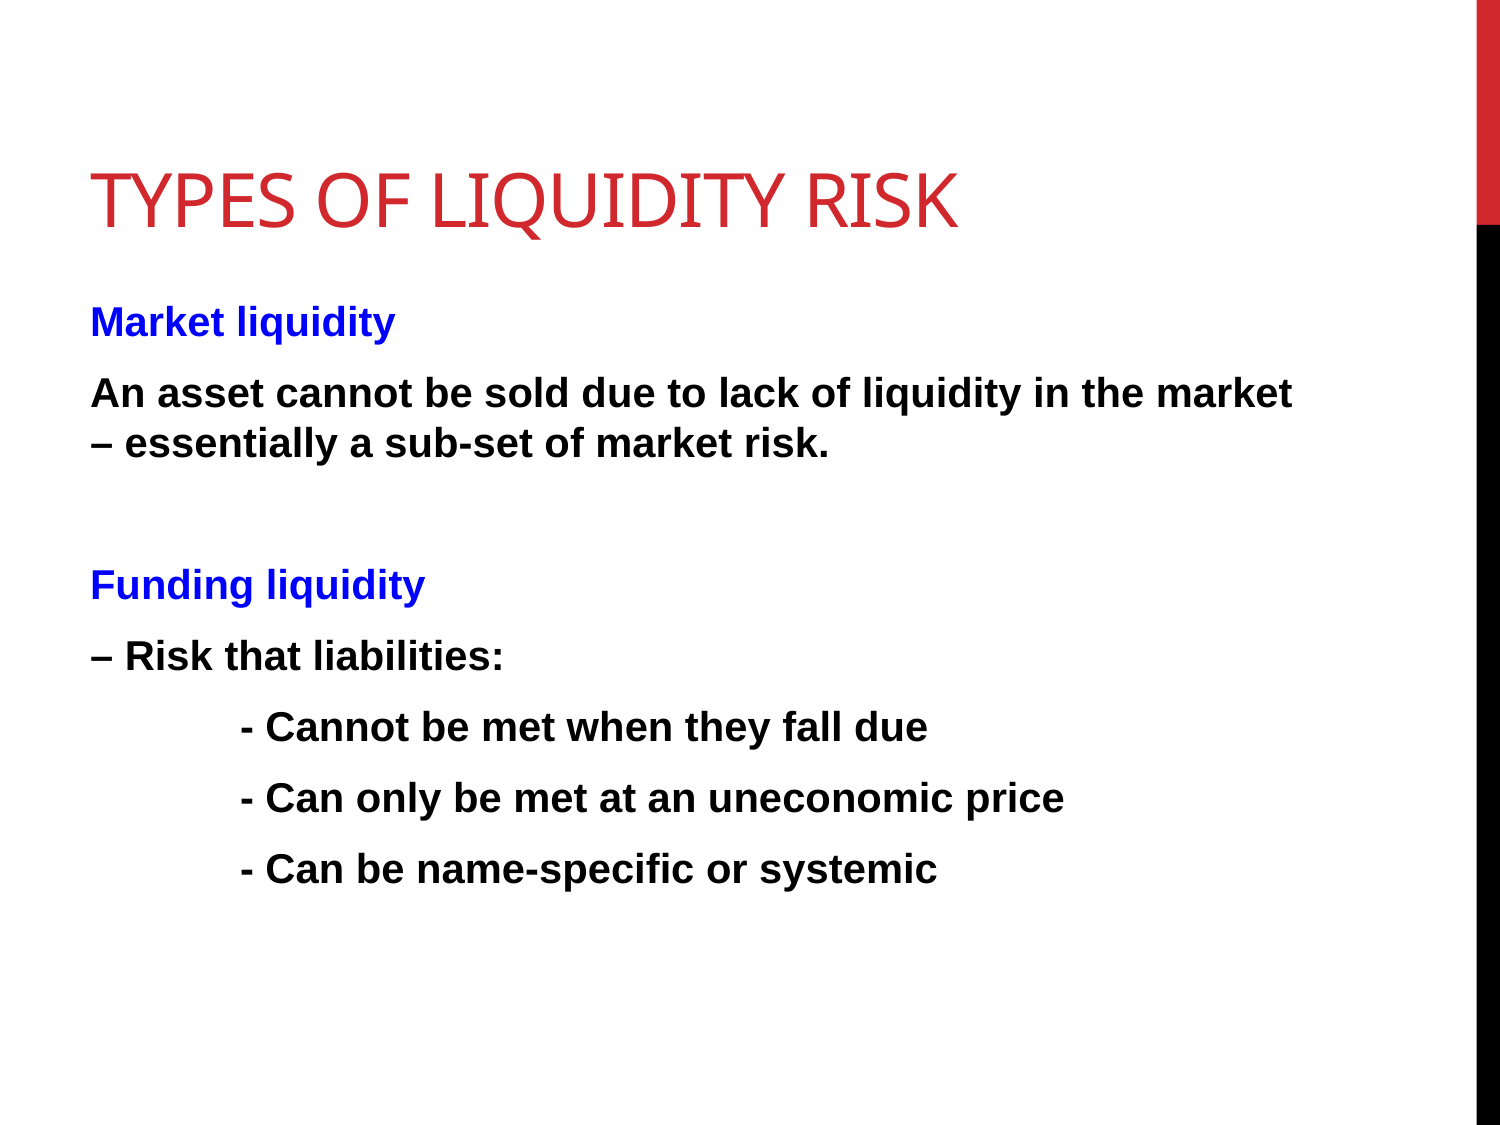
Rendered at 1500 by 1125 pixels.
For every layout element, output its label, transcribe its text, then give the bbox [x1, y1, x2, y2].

list Market liquidity An asset cannot be sold due to lack of liquidity in the market – essentially a sub-set of market risk. Funding liquidity – Risk that liabilities: - Cannot be met when they fall due - Can only be met at an uneconomic price - Can be name-specific or systemic [75, 287, 1325, 1071]
title Types of liquidity risk [75, 25, 1367, 250]
